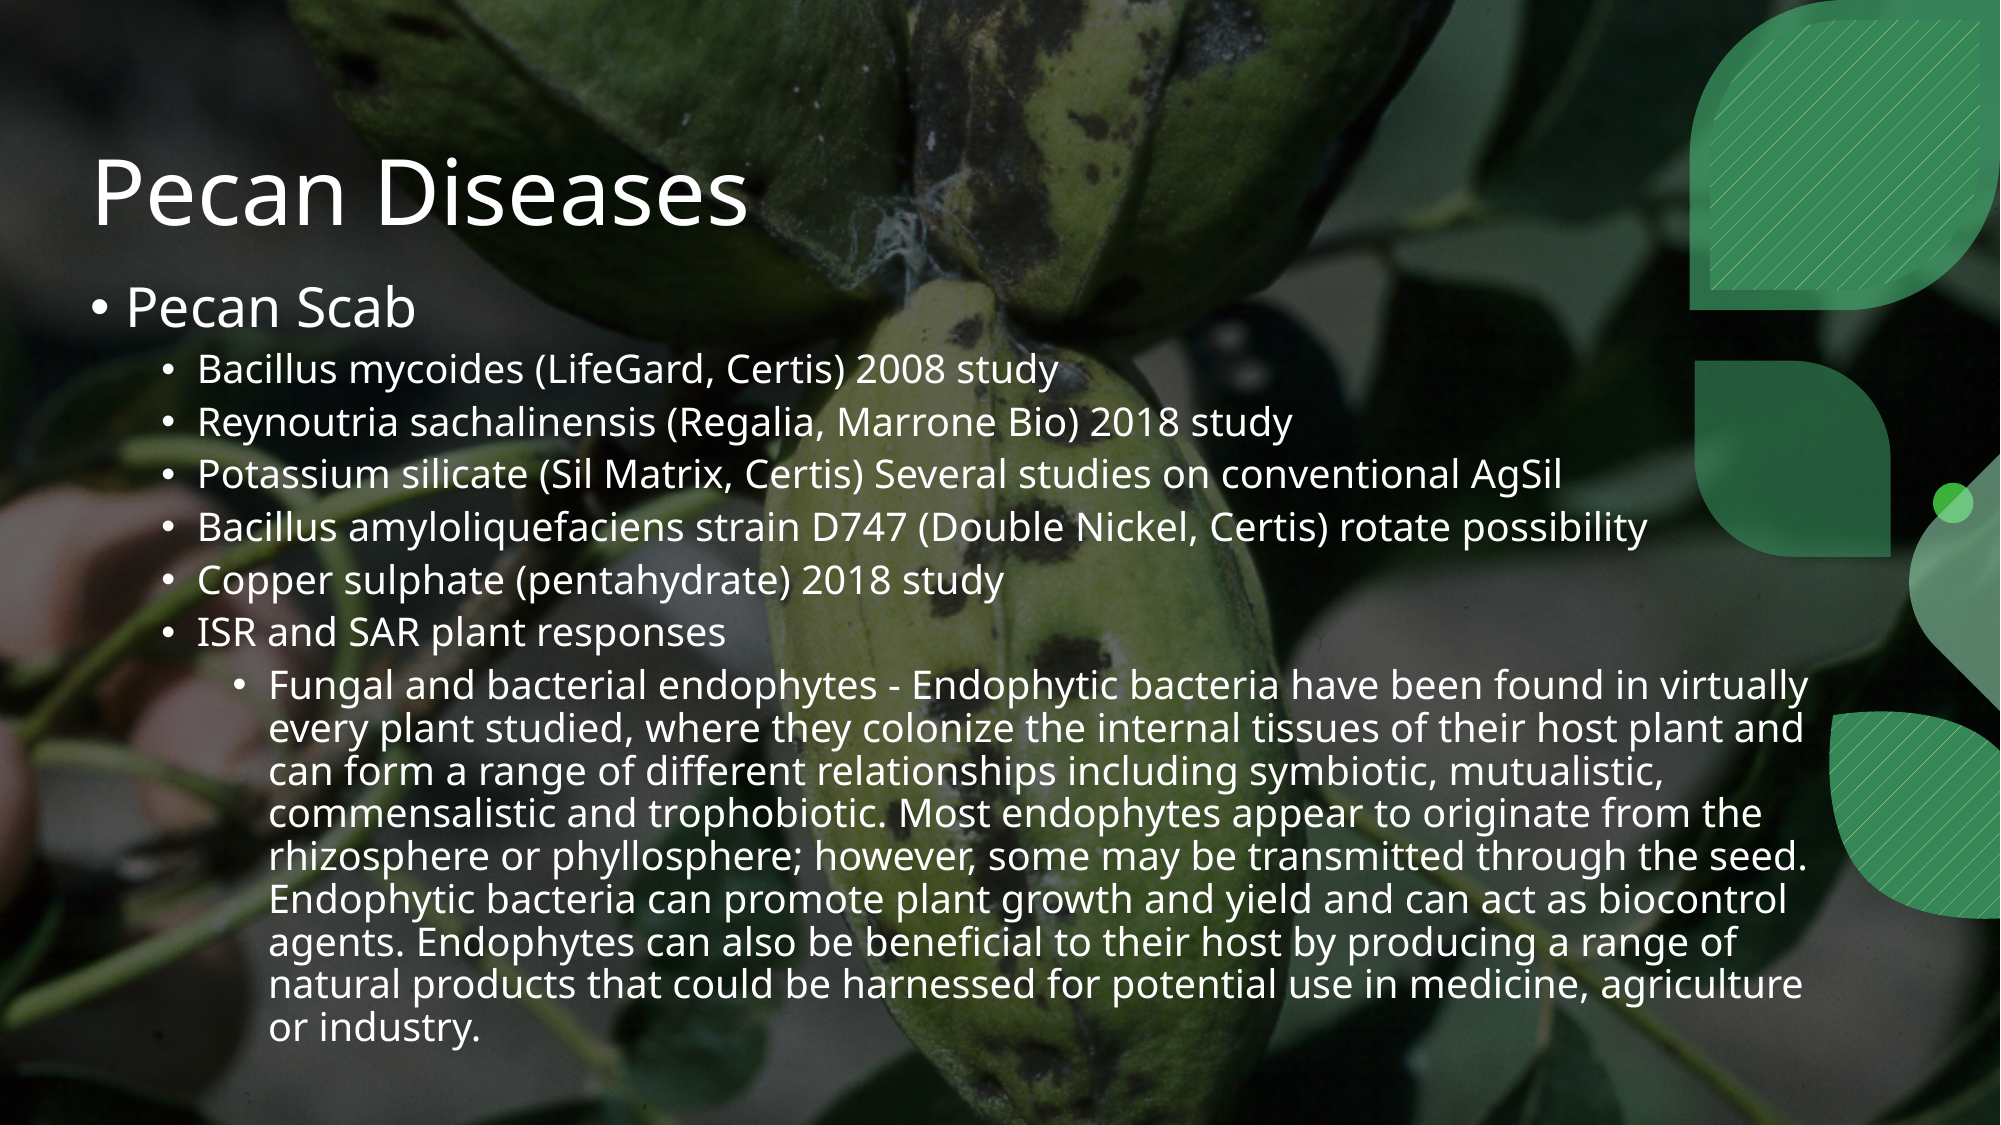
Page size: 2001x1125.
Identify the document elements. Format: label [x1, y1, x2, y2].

picture [0, 0, 2000, 1125]
text_box [1689, 0, 2000, 919]
